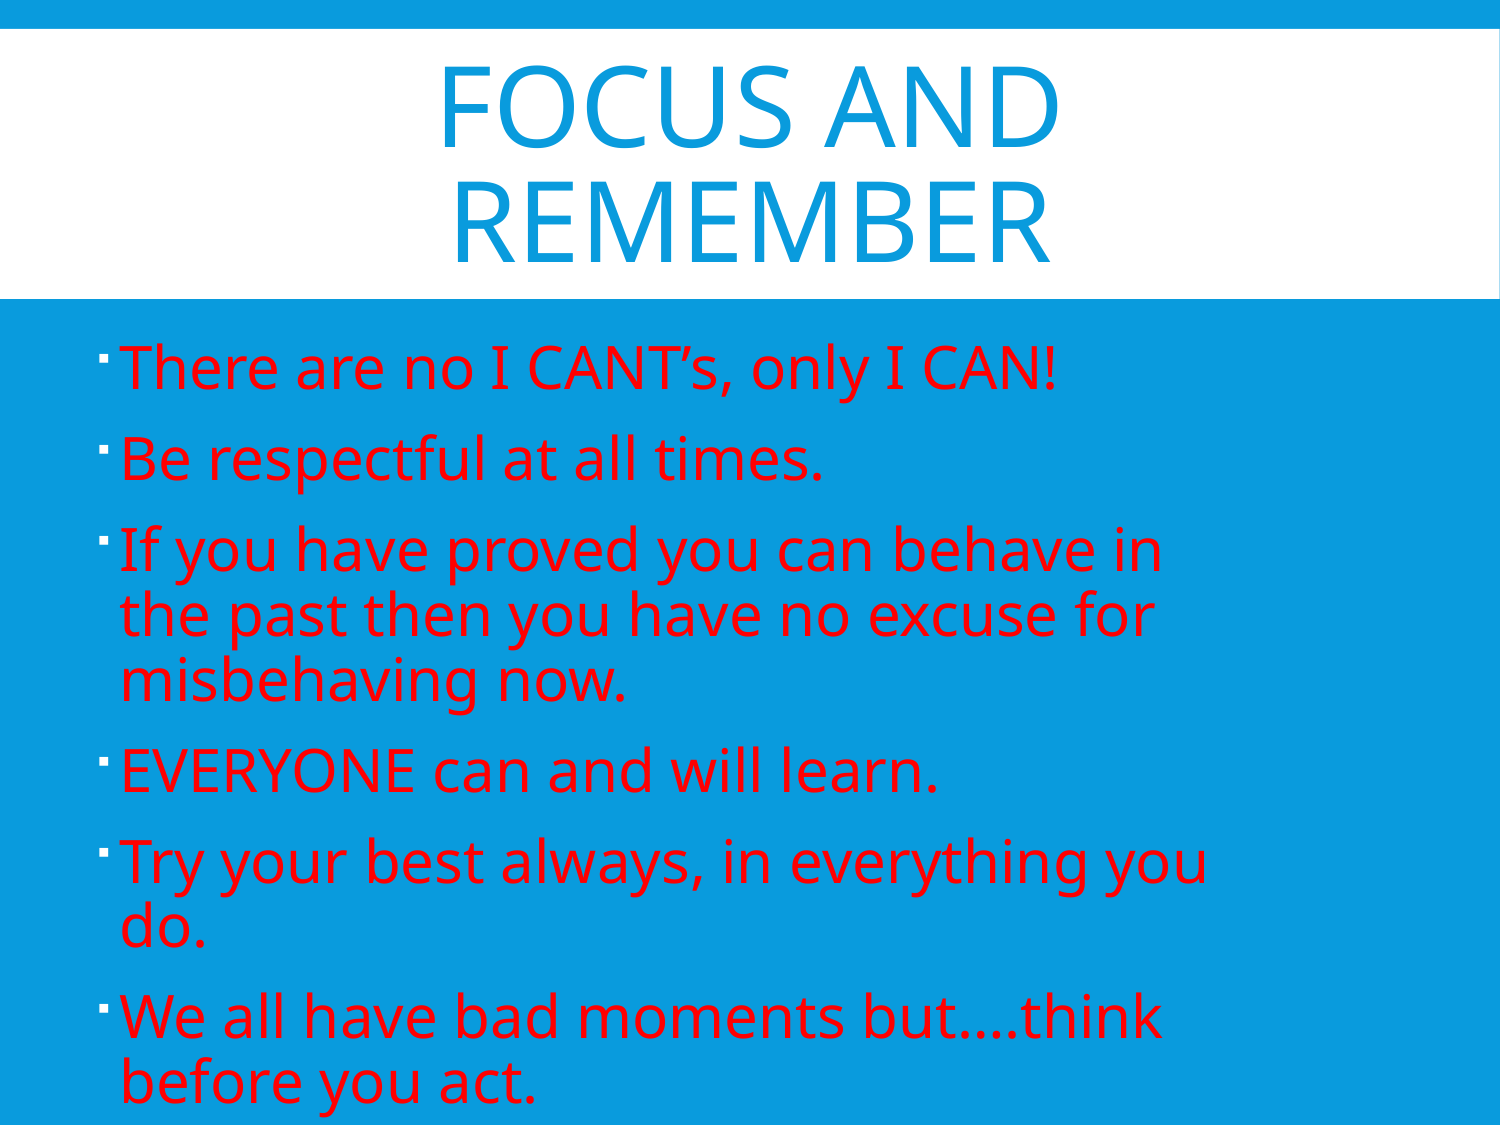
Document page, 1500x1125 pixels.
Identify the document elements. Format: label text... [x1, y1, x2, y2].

list There are no I CANT’s, only I CAN! Be respectful at all times. If you have proved you can behave in the past then you have no excuse for misbehaving now. EVERYONE can and will learn. Try your best always, in everything you do. We all have bad moments but….think before you act. [75, 329, 1263, 1125]
title Focus and remember [112, 46, 1388, 295]
